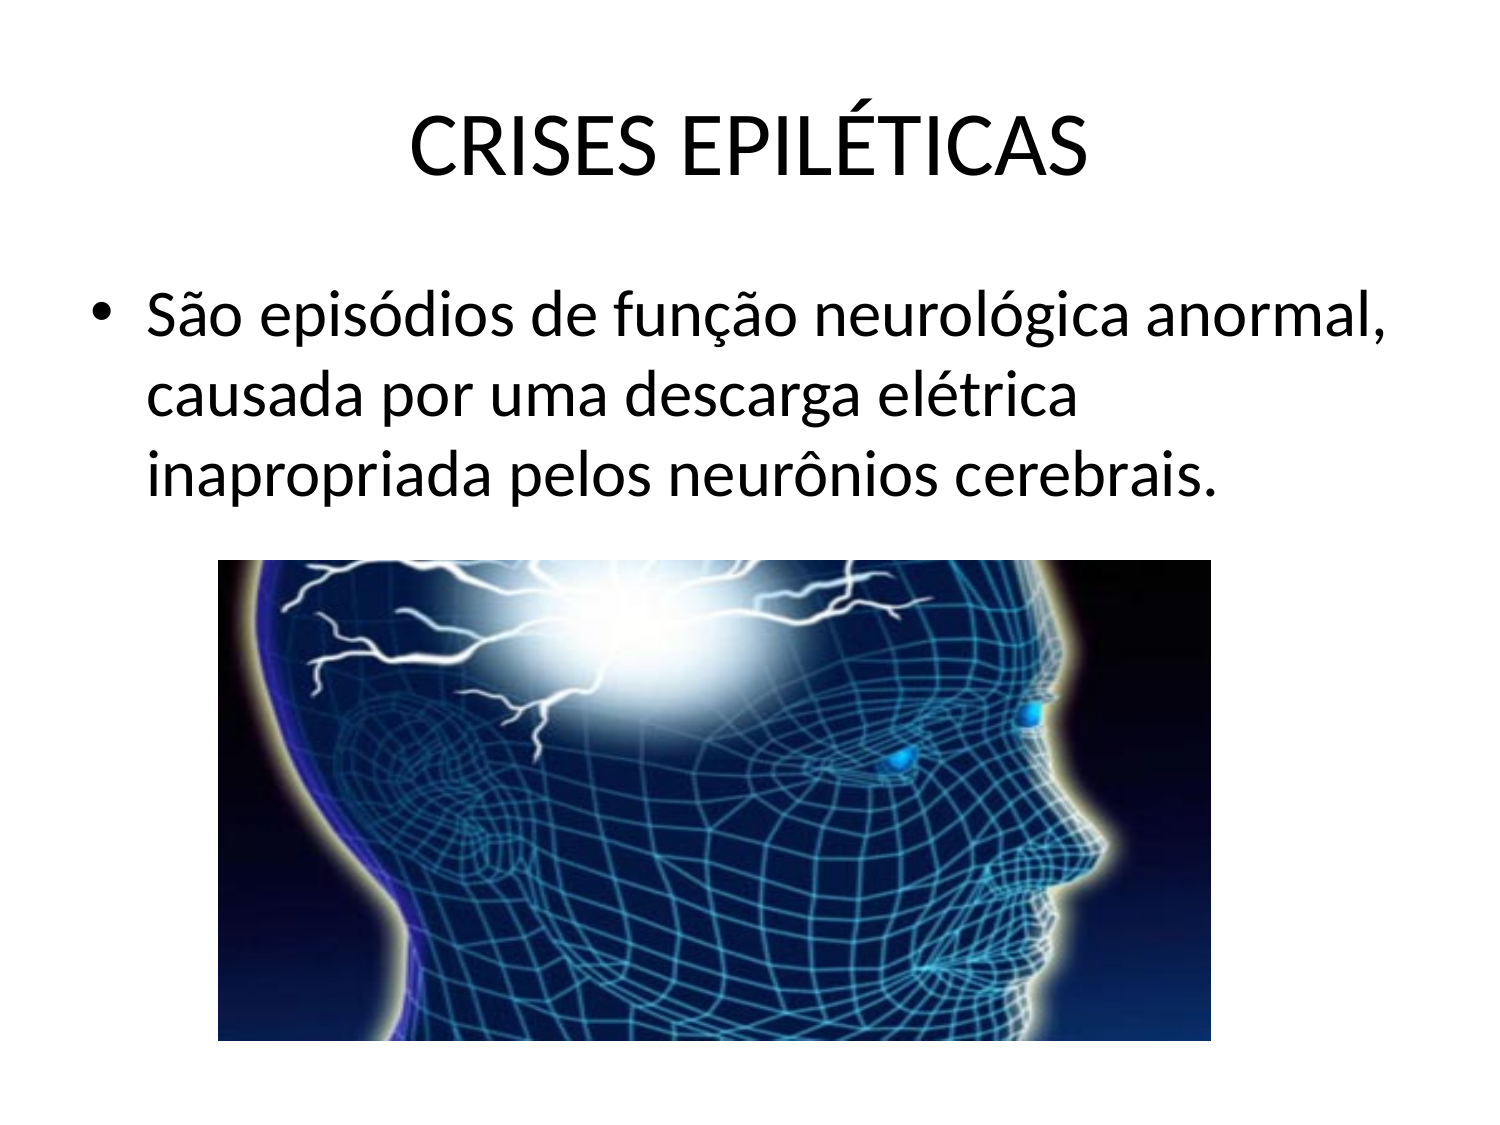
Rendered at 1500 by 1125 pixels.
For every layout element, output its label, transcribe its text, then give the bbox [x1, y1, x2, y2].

picture [218, 560, 1211, 1042]
title CRISES EPILÉTICAS [74, 44, 1426, 233]
list São episódios de função neurológica anormal, causada por uma descarga elétrica inapropriada pelos neurônios cerebrais. [74, 262, 1426, 1006]
